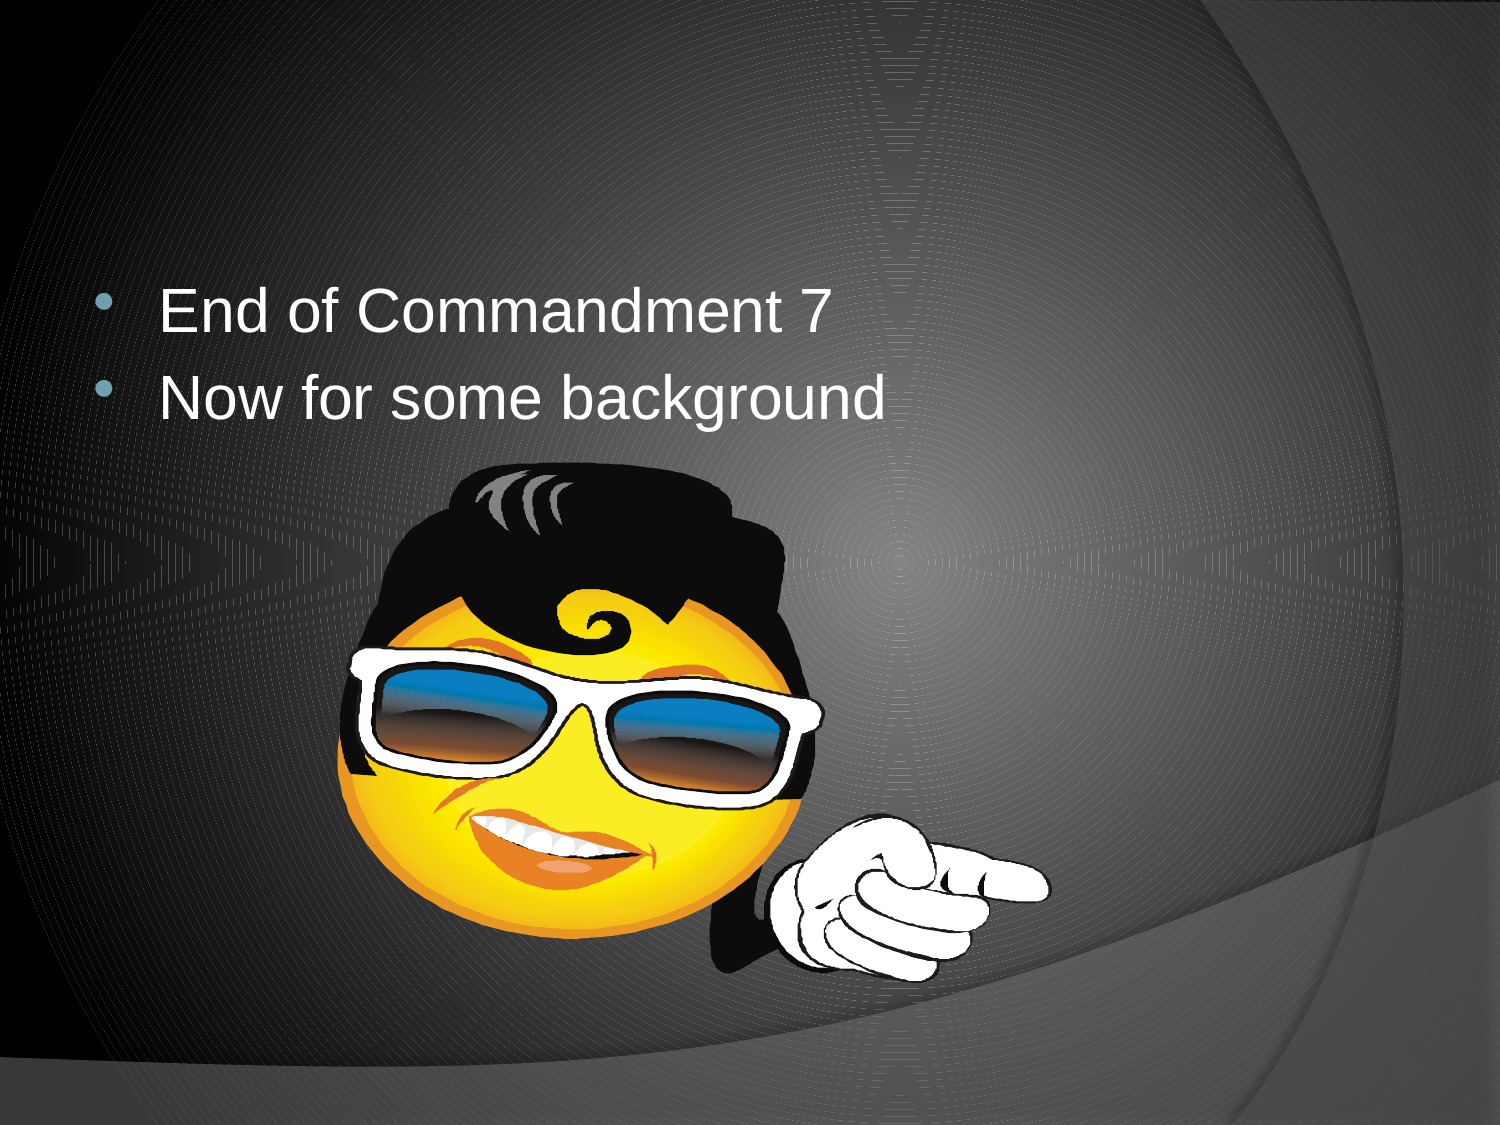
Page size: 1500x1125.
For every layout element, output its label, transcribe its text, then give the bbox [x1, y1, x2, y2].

picture [337, 462, 1053, 984]
list End of Commandment 7 Now for some background [75, 262, 1300, 1005]
